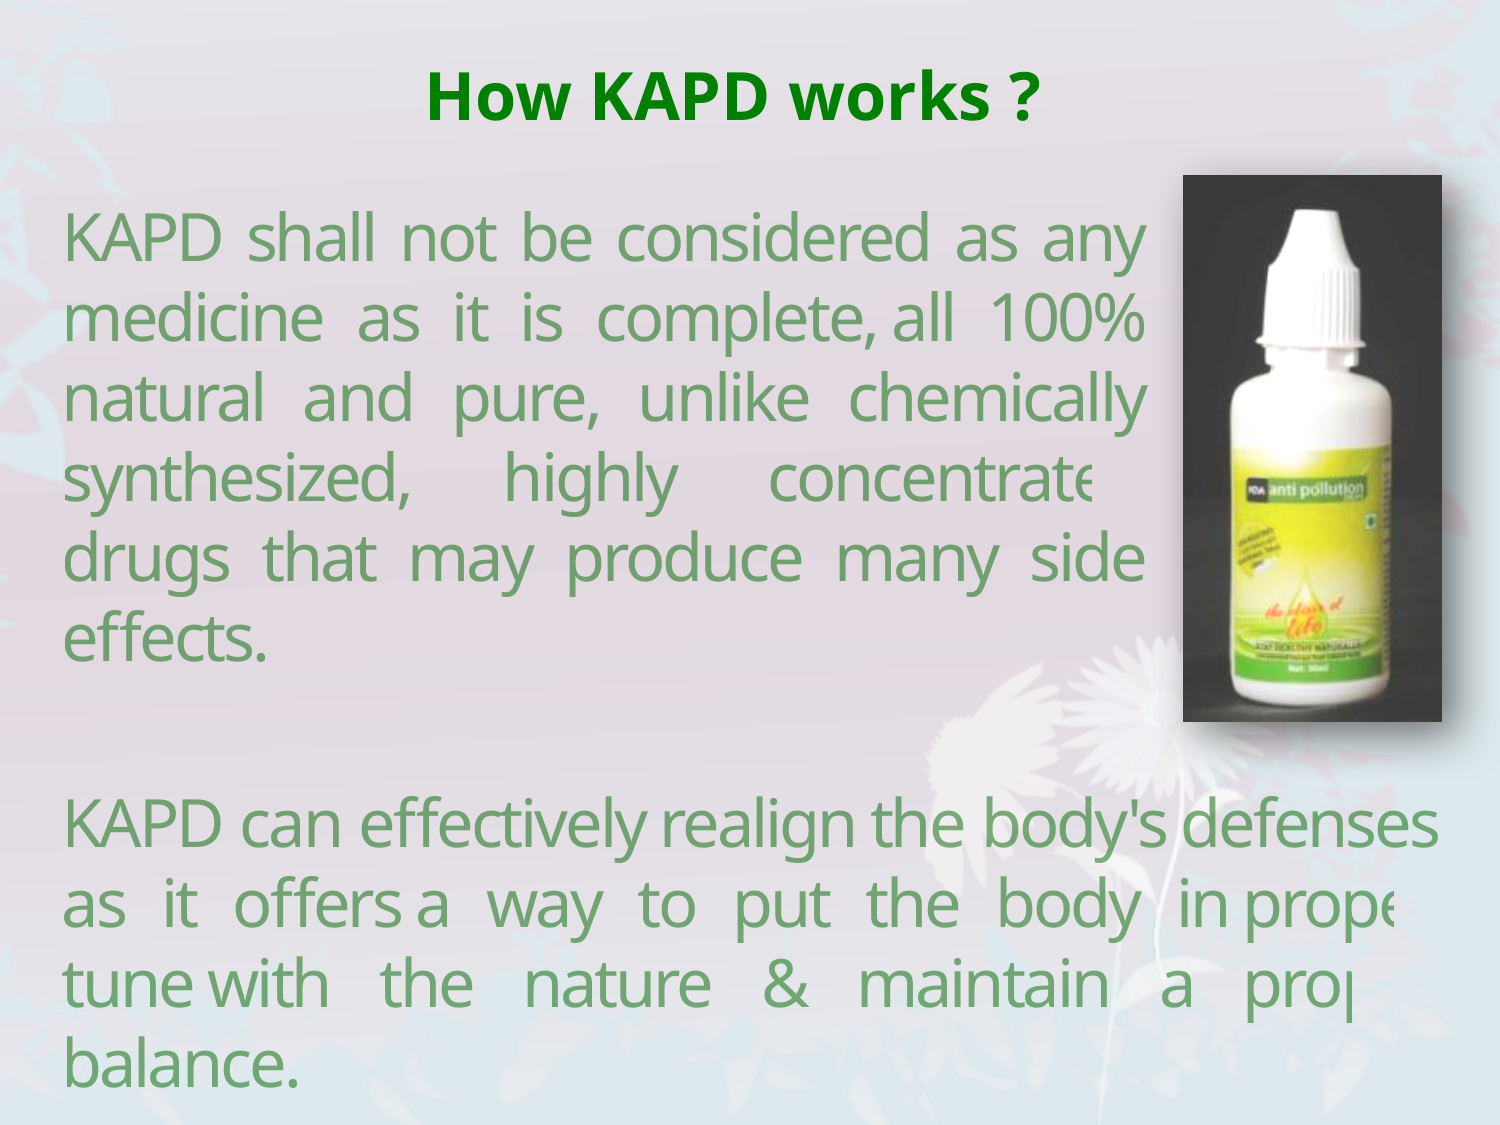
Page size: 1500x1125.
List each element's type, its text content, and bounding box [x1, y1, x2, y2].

picture [0, 0, 1500, 1125]
text_box KAPD can effectively realign the body's defenses as it offers a way to put the body in proper tune with the nature & maintain a proper balance. [46, 773, 1454, 1109]
text_box KAPD shall not be considered as any medicine as it is complete, all 100% natural and pure, unlike chemically synthesized, highly concentrated drugs that may produce many side effects. [46, 187, 1161, 683]
text_box How KAPD works ? [409, 46, 1057, 142]
